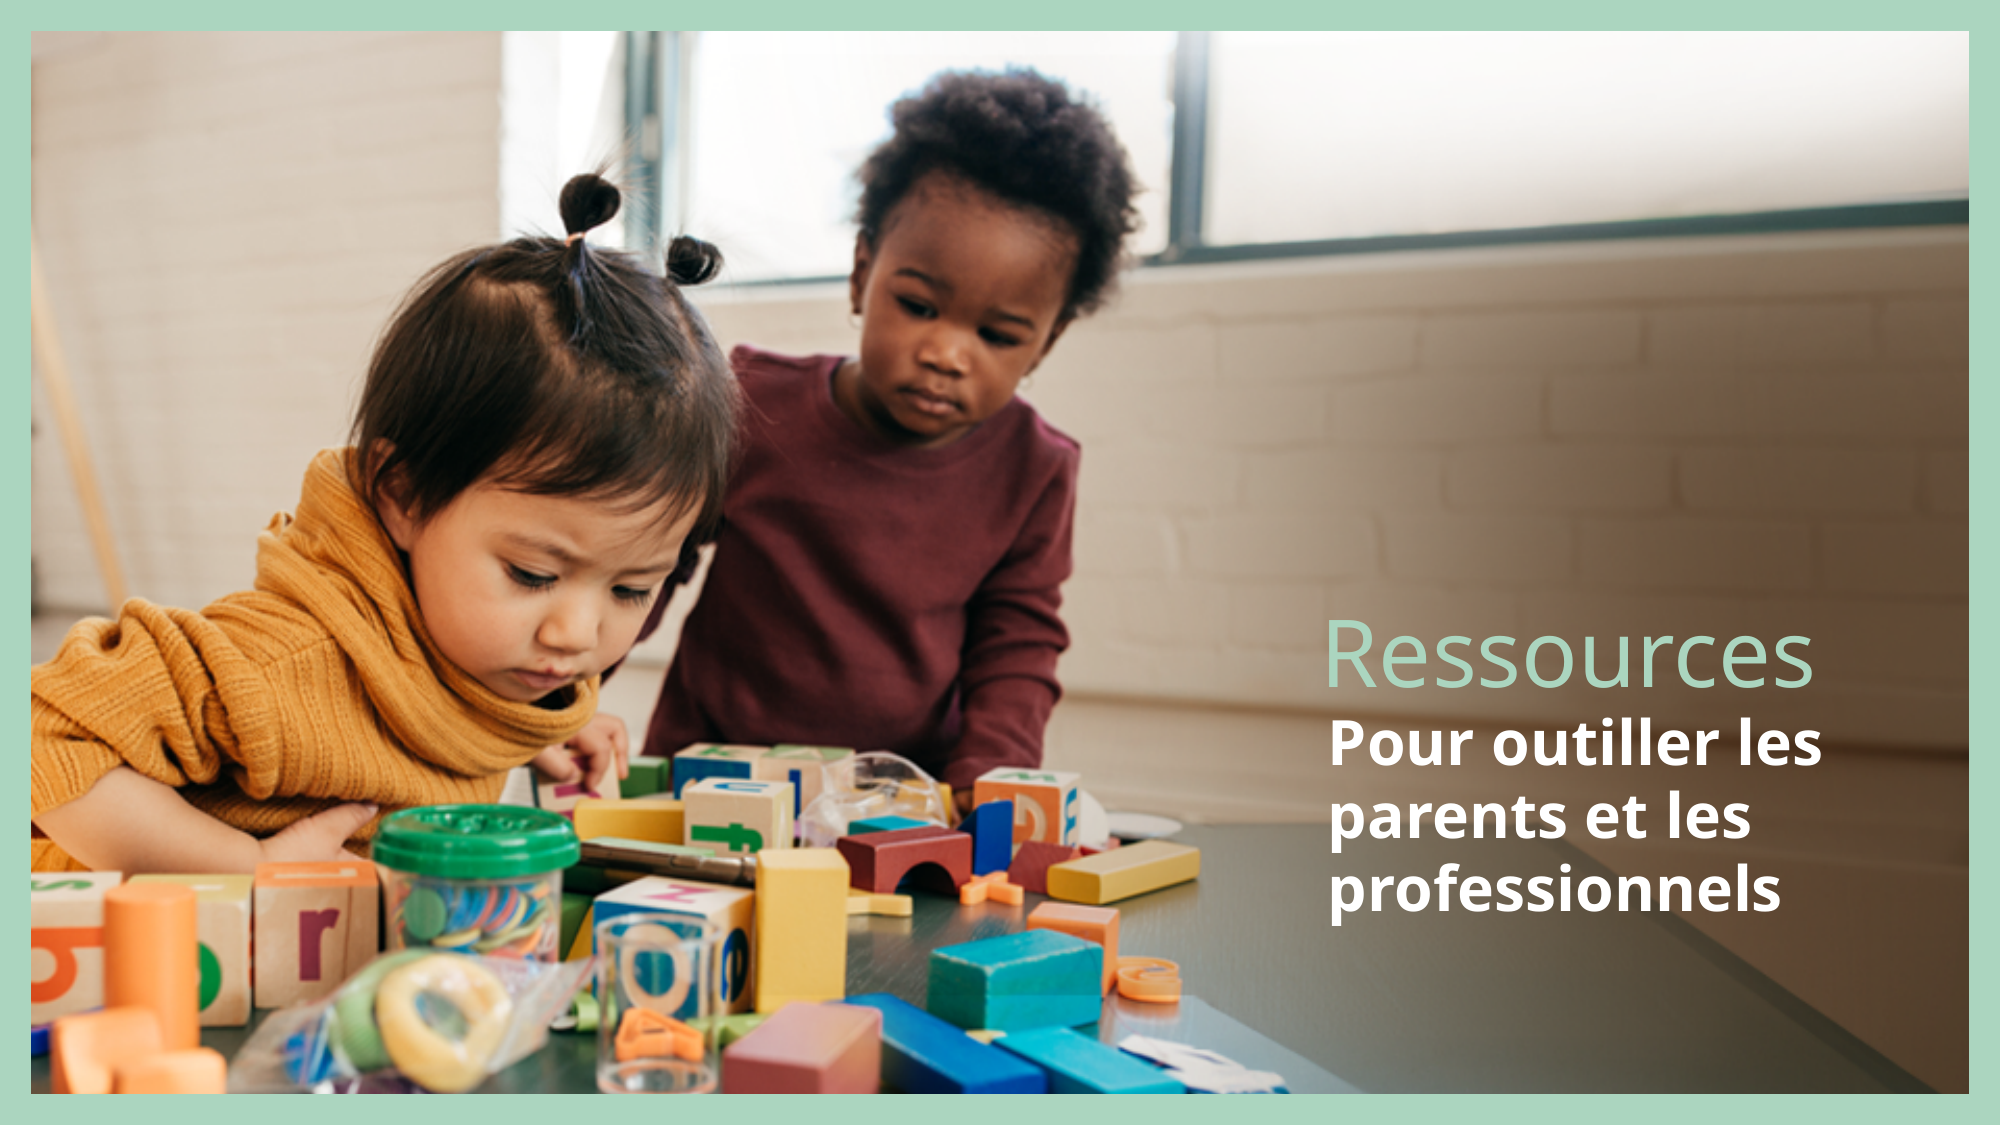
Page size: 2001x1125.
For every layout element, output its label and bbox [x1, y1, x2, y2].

text_box [1305, 585, 1912, 934]
picture [0, 0, 2000, 1125]
